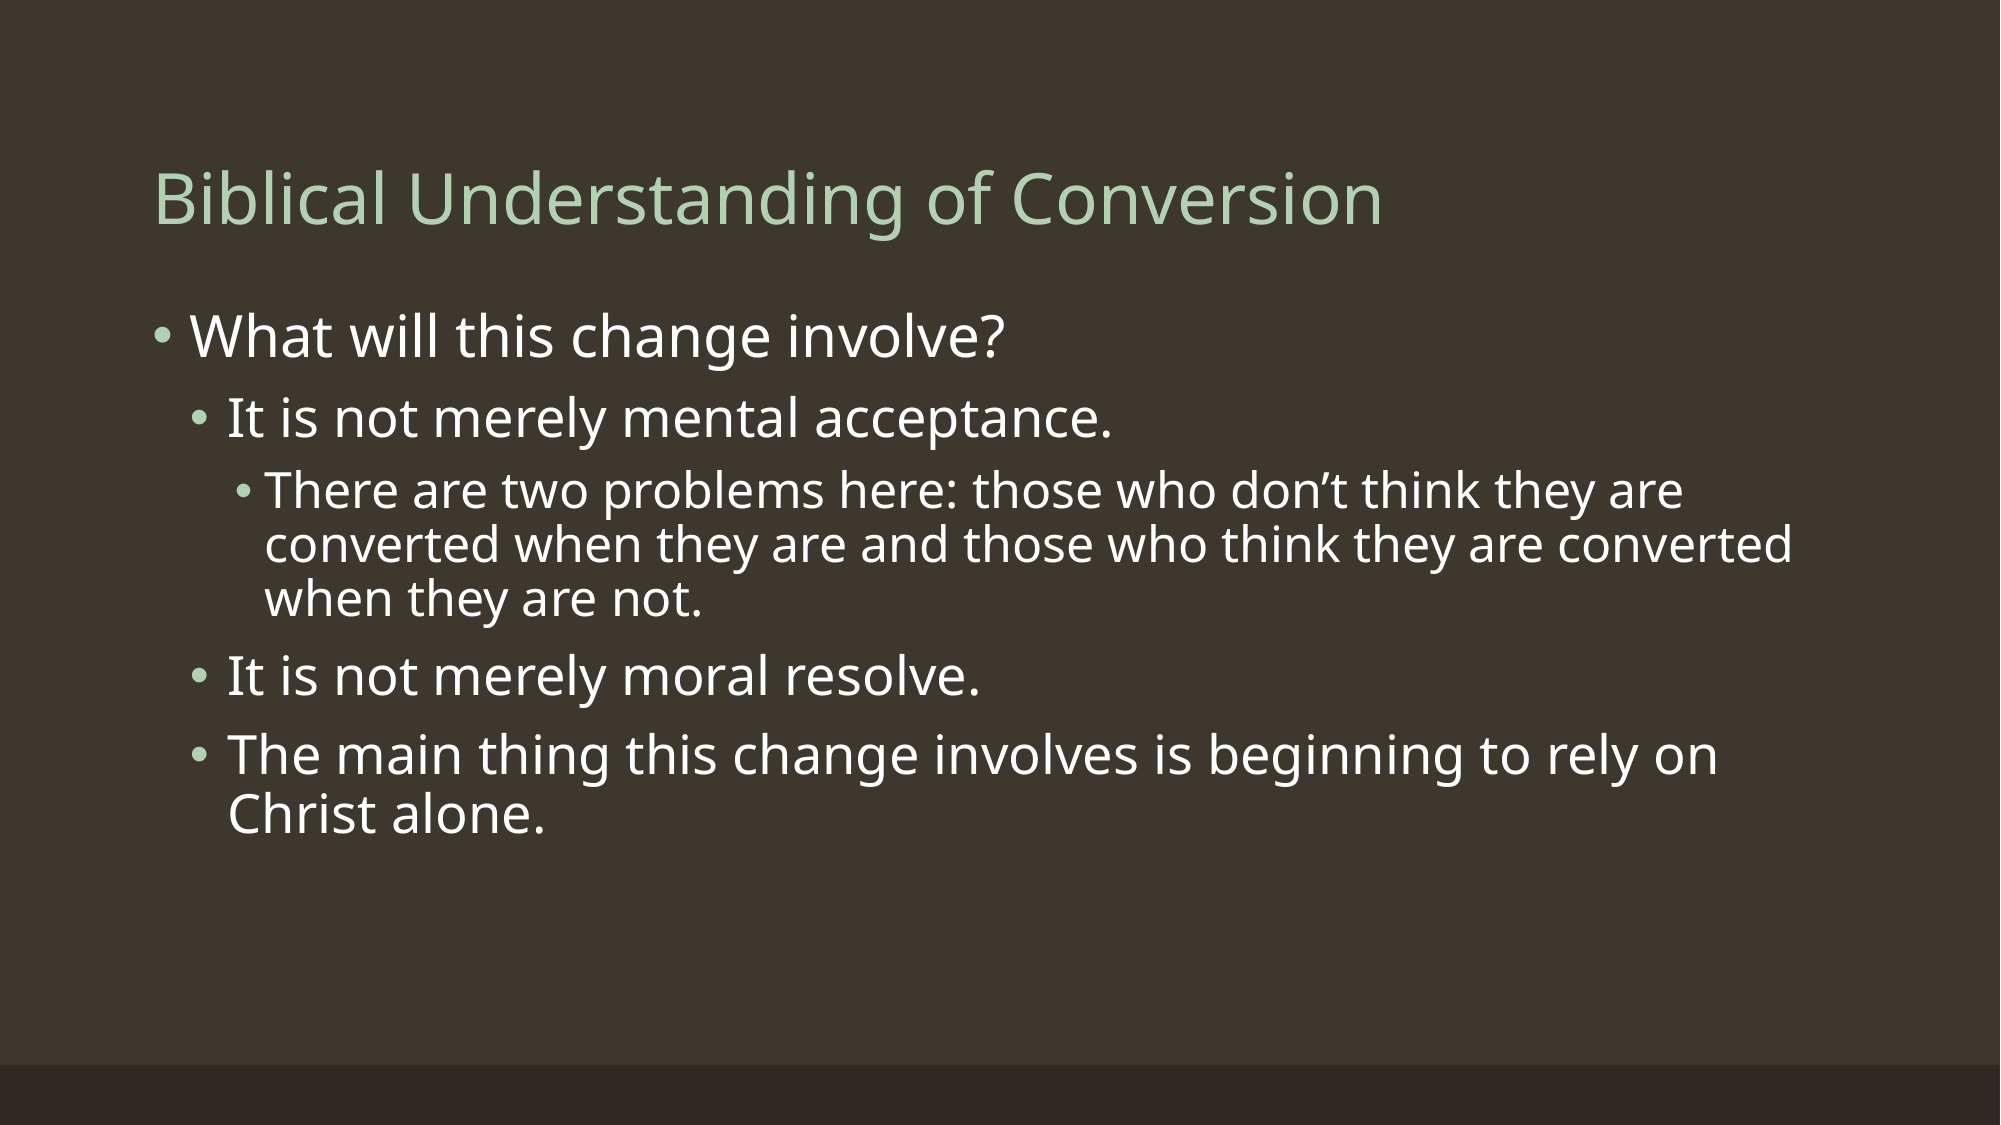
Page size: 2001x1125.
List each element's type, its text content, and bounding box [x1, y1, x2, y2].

title Biblical Understanding of Conversion [137, 59, 1863, 248]
list What will this change involve? It is not merely mental acceptance. There are two problems here: those who don’t think they are converted when they are and those who think they are converted when they are not. It is not merely moral resolve. The main thing this change involves is beginning to rely on Christ alone. [137, 299, 1863, 1014]
